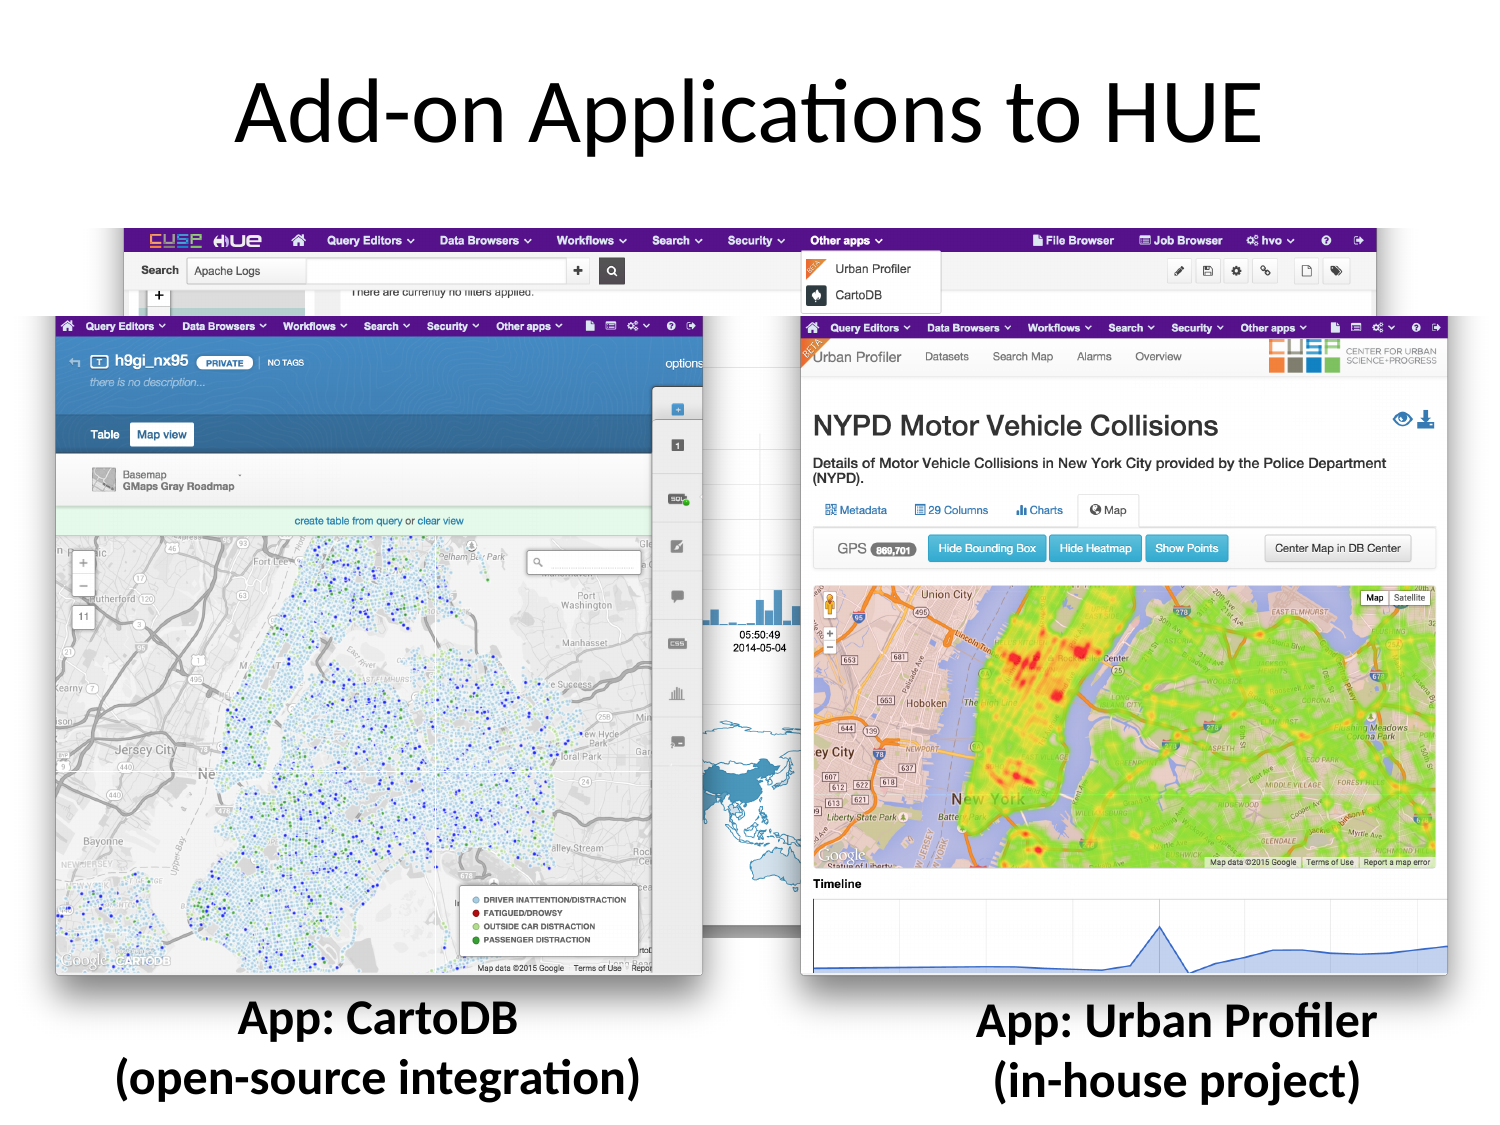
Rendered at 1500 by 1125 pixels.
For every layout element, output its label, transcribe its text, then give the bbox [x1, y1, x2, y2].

title Add-on Applications to HUE [75, 12, 1425, 200]
text_box App: CartoDB (open-source integration) [99, 1054, 657, 1112]
text_box App: Urban Profiler (in-house project) [961, 1054, 1394, 1116]
picture [5, 228, 1497, 1046]
